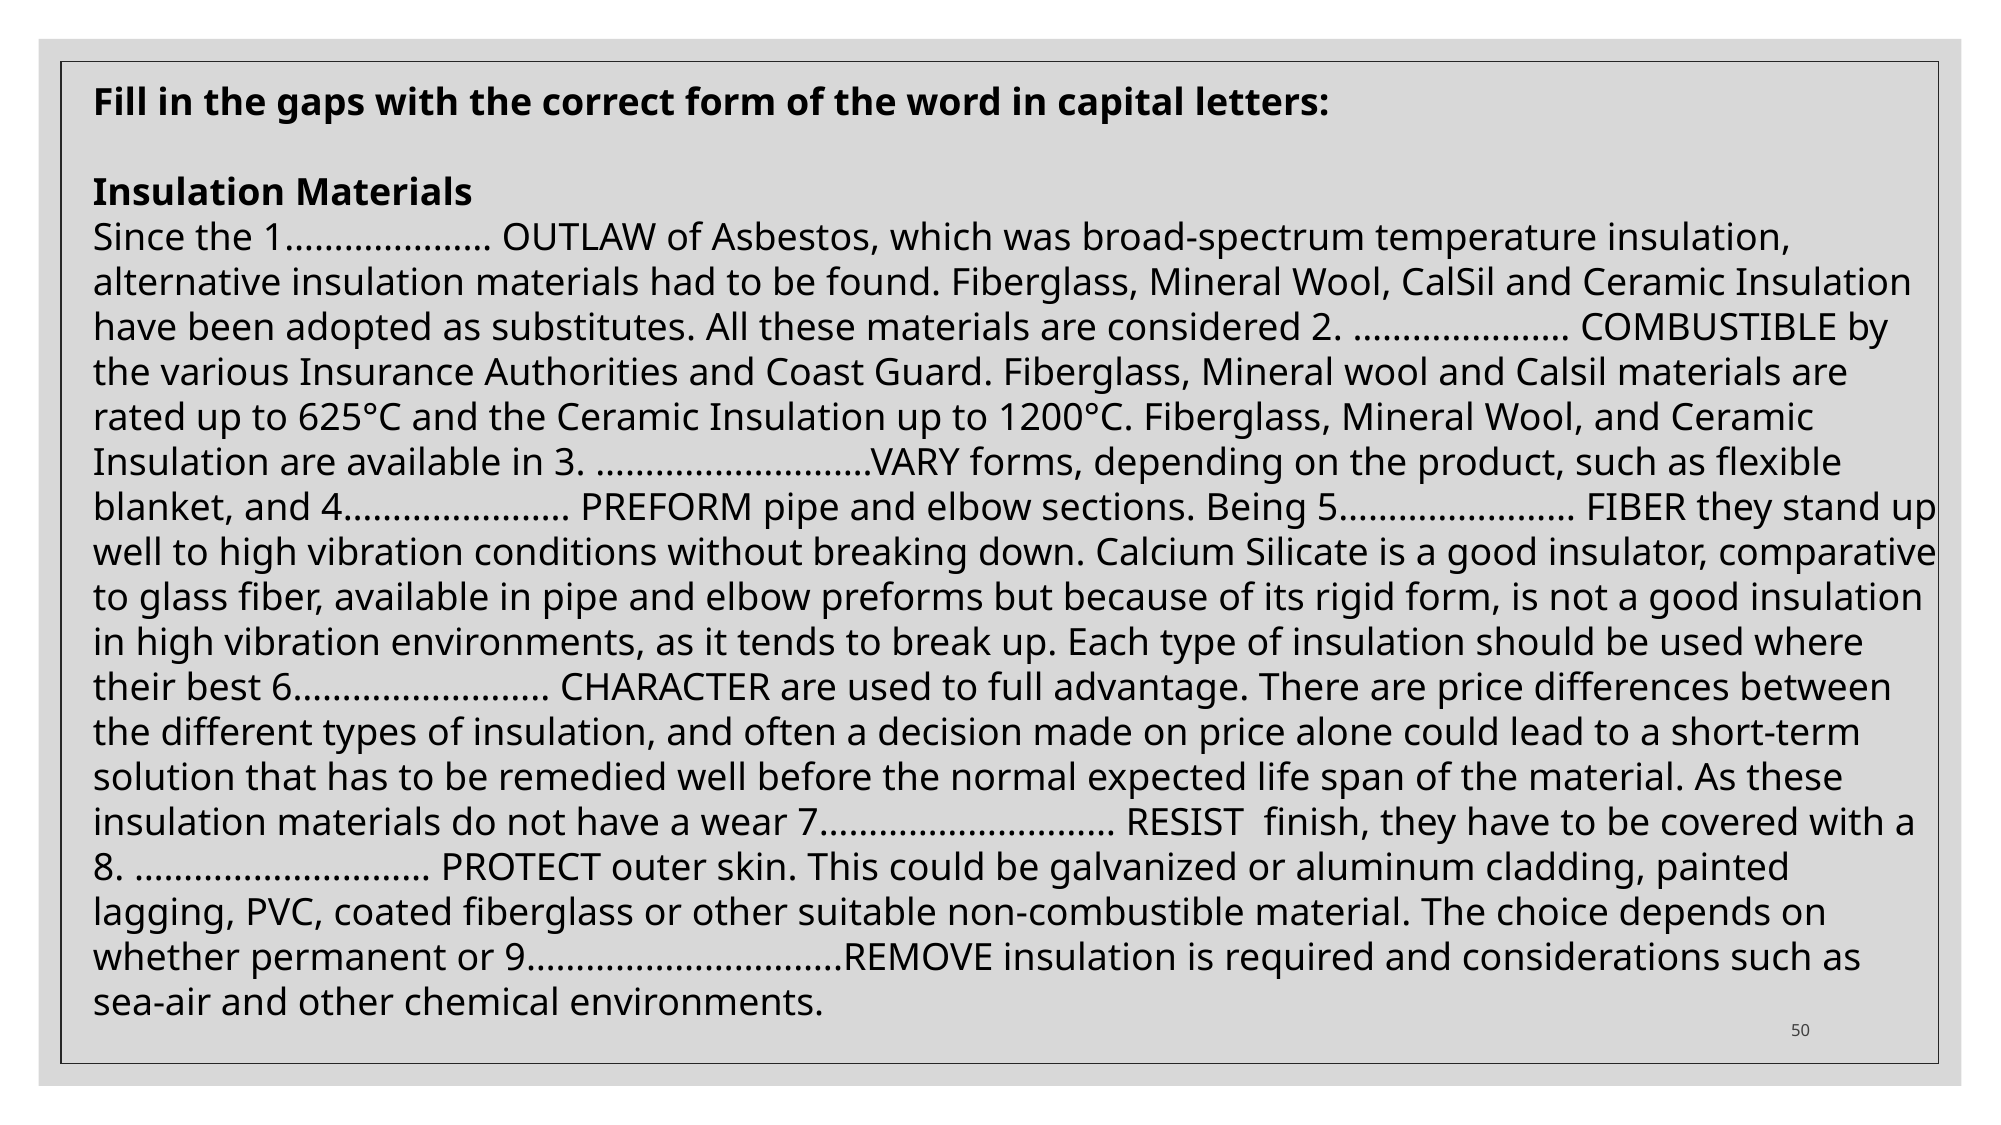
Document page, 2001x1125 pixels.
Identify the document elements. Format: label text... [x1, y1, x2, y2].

text_box Fill in the gaps with the correct form of the word in capital letters: Insulation Materials Since the 1………………… OUTLAW of Asbestos, which was broad-spectrum temperature insulation, alternative insulation materials had to be found. Fiberglass, Mineral Wool, CalSil and Ceramic Insulation have been adopted as substitutes. All these materials are considered 2. …………………. COMBUSTIBLE by the various Insurance Authorities and Coast Guard. Fiberglass, Mineral wool and Calsil materials are rated up to 625°C and the Ceramic Insulation up to 1200°C. Fiberglass, Mineral Wool, and Ceramic Insulation are available in 3. ……………………….VARY forms, depending on the product, such as flexible blanket, and 4………………….. PREFORM pipe and elbow sections. Being 5…………………… FIBER they stand up well to high vibration conditions without breaking down. Calcium Silicate is a good insulator, comparative to glass fiber, available in pipe and elbow preforms but because of its rigid form, is not a good insulation in high vibration environments, as it tends to break up. Each type of insulation should be used where their best 6…………………….. CHARACTER are used to full advantage. There are price differences between the different types of insulation, and often a decision made on price alone could lead to a short-term solution that has to be remedied well before the normal expected life span of the material. As these insulation materials do not have a wear 7………………………… RESIST finish, they have to be covered with a 8. ………………………… PROTECT outer skin. This could be galvanized or aluminum cladding, painted lagging, PVC, coated fiberglass or other suitable non-combustible material. The choice depends on whether permanent or 9…………………………..REMOVE insulation is required and considerations such as sea-air and other chemical environments. [78, 70, 1958, 1031]
slide_number 50 [1687, 990, 1825, 1050]
